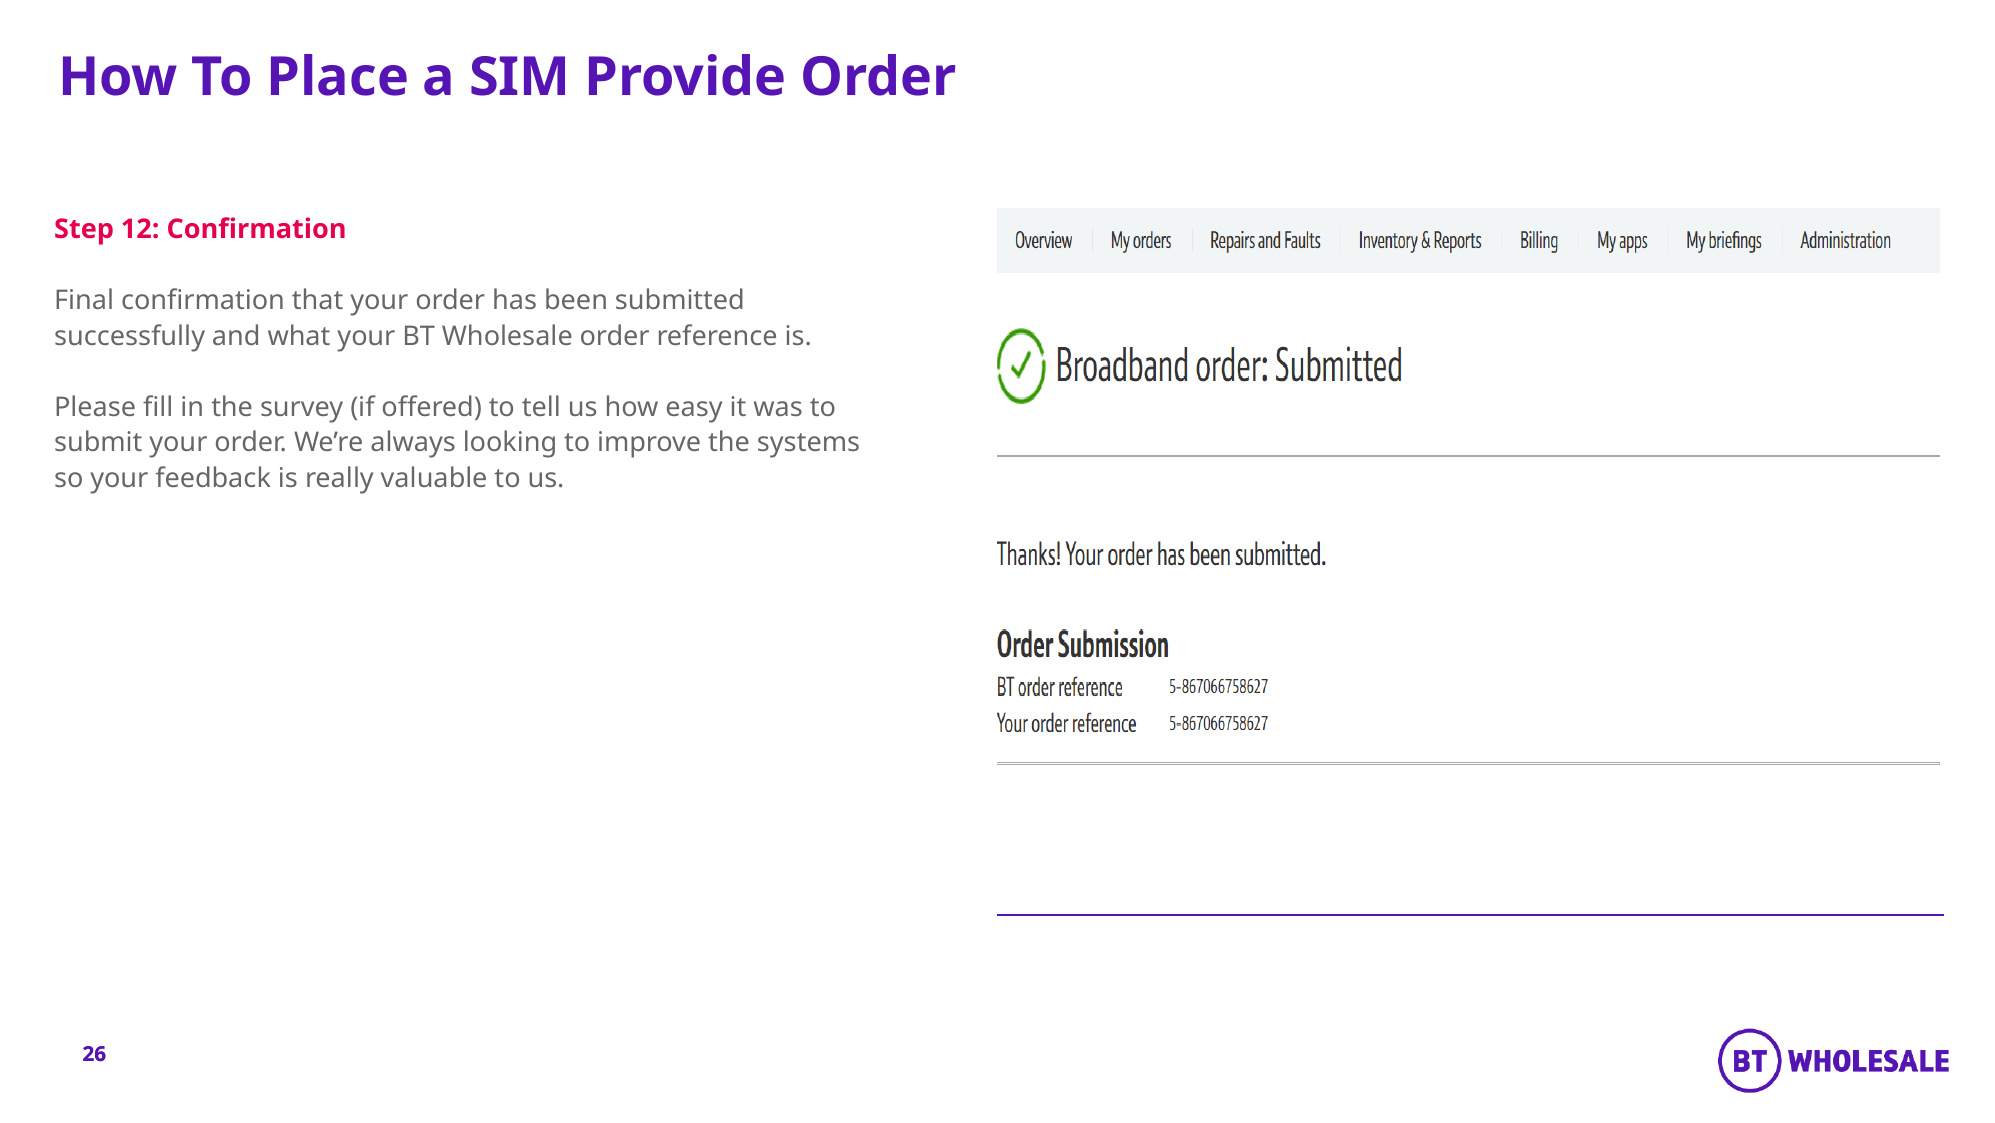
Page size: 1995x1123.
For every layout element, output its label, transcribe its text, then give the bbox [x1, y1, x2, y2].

text_box Step 12: Confirmation Final confirmation that your order has been submitted successfully and what your BT Wholesale order reference is. Please fill in the survey (if offered) to tell us how easy it was to submit your order. We’re always looking to improve the systems so your feedback is really valuable to us. [54, 208, 880, 1026]
text_box 26 [82, 1026, 142, 1069]
picture [997, 208, 1944, 916]
title How To Place a SIM Provide Order [58, 41, 1210, 172]
picture [1717, 1028, 1949, 1093]
